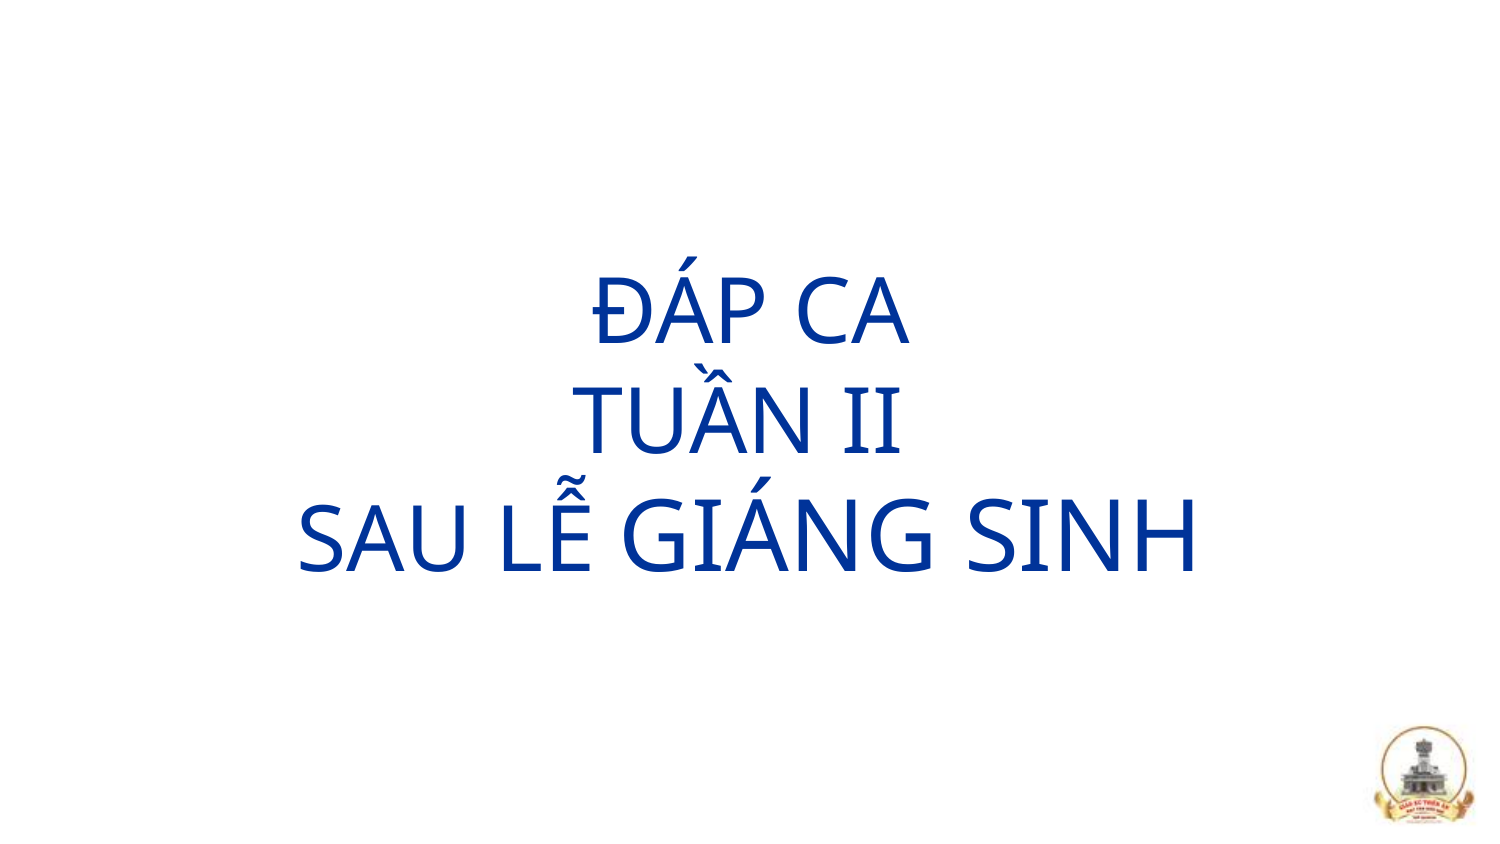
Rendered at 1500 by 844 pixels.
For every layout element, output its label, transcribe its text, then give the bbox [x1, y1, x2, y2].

title ĐÁP CA TUẦN II SAU LỄ GIÁNG SINH [0, 0, 1500, 844]
